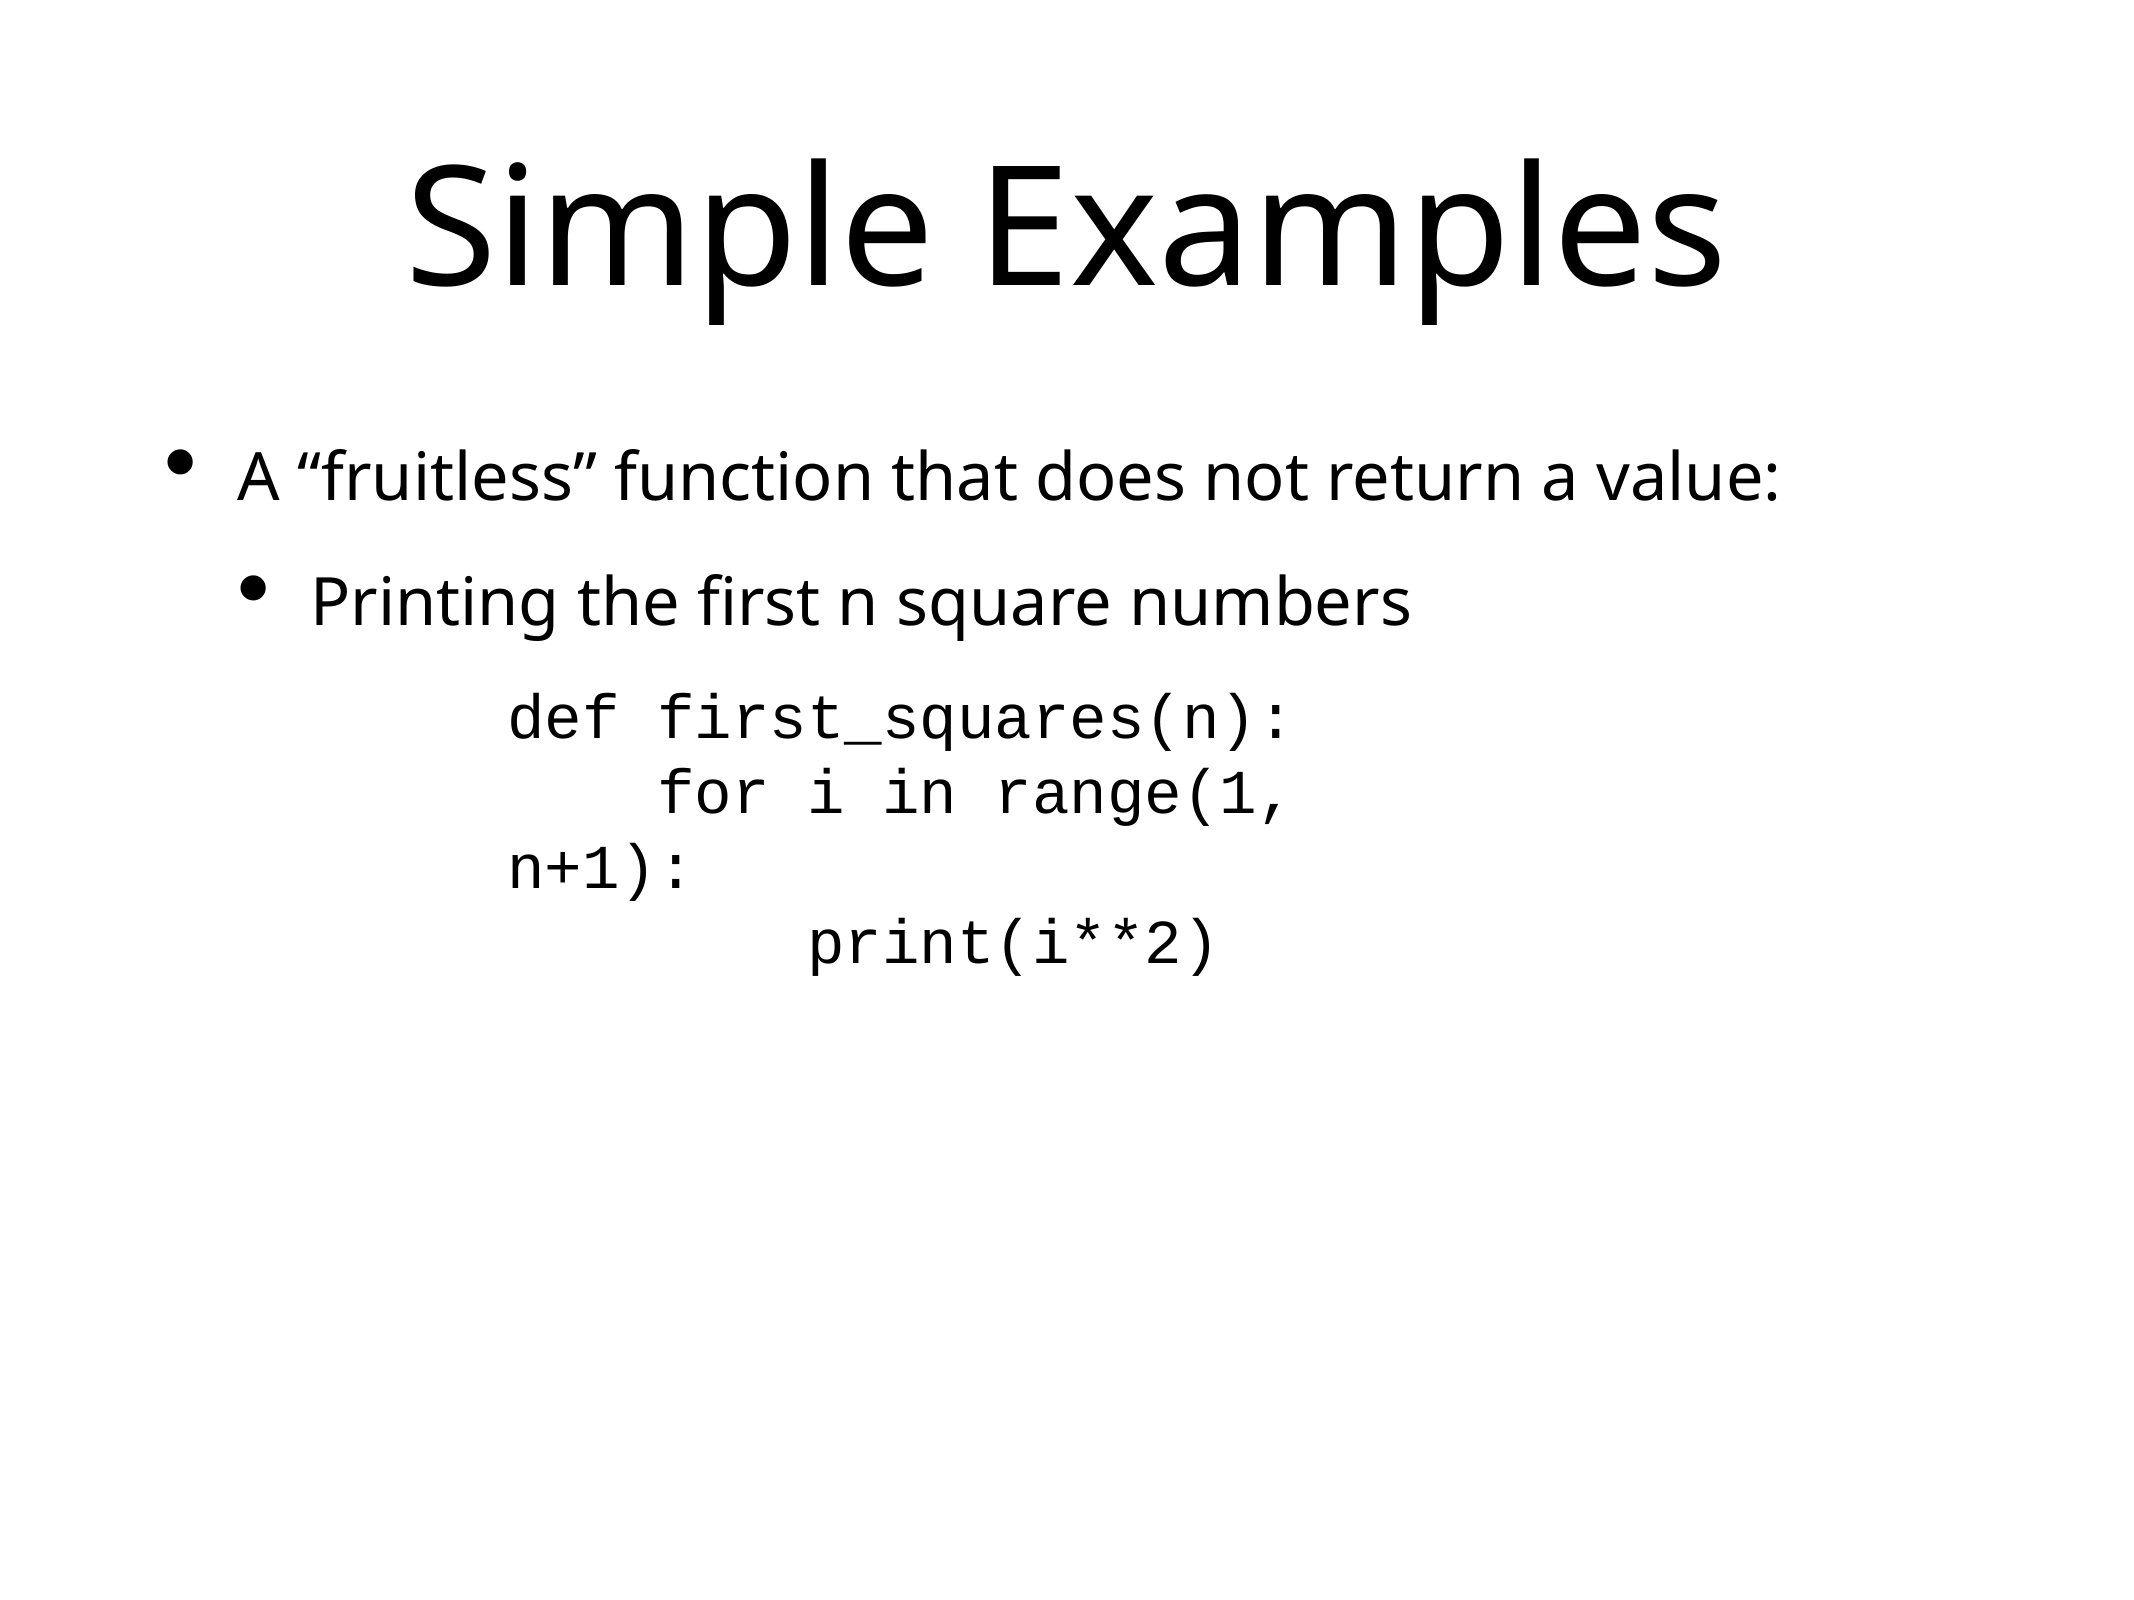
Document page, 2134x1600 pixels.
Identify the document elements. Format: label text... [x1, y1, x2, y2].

text_box def first_squares(n): for i in range(1, n+1): print(i**2) [498, 705, 1379, 947]
title Simple Examples [155, 41, 1978, 397]
list A “fruitless” function that does not return a value: Printing the first n square numbers [155, 424, 1978, 1457]
